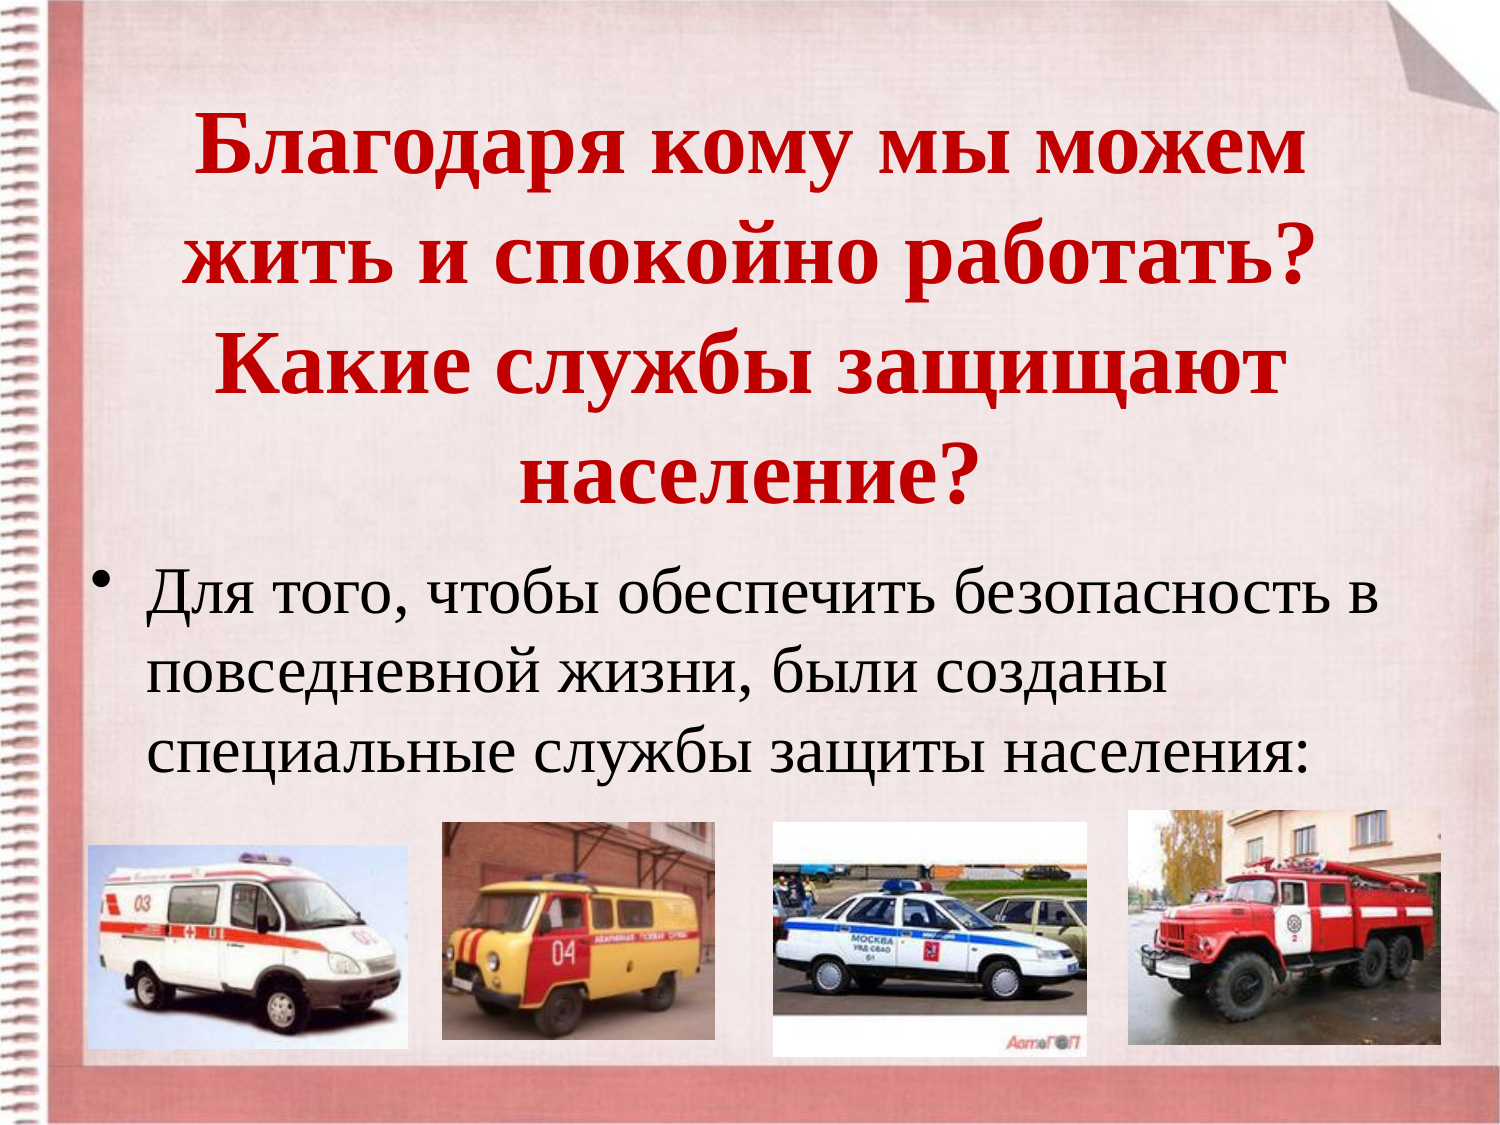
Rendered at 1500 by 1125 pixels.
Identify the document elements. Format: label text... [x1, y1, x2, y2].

title Благодаря кому мы можем жить и спокойно работать? Какие службы защищают население? [76, 66, 1427, 537]
list Для того, чтобы обеспечить безопасность в повседневной жизни, были созданы специальные службы защиты населения: [74, 538, 1426, 1006]
picture [0, 0, 1500, 1125]
